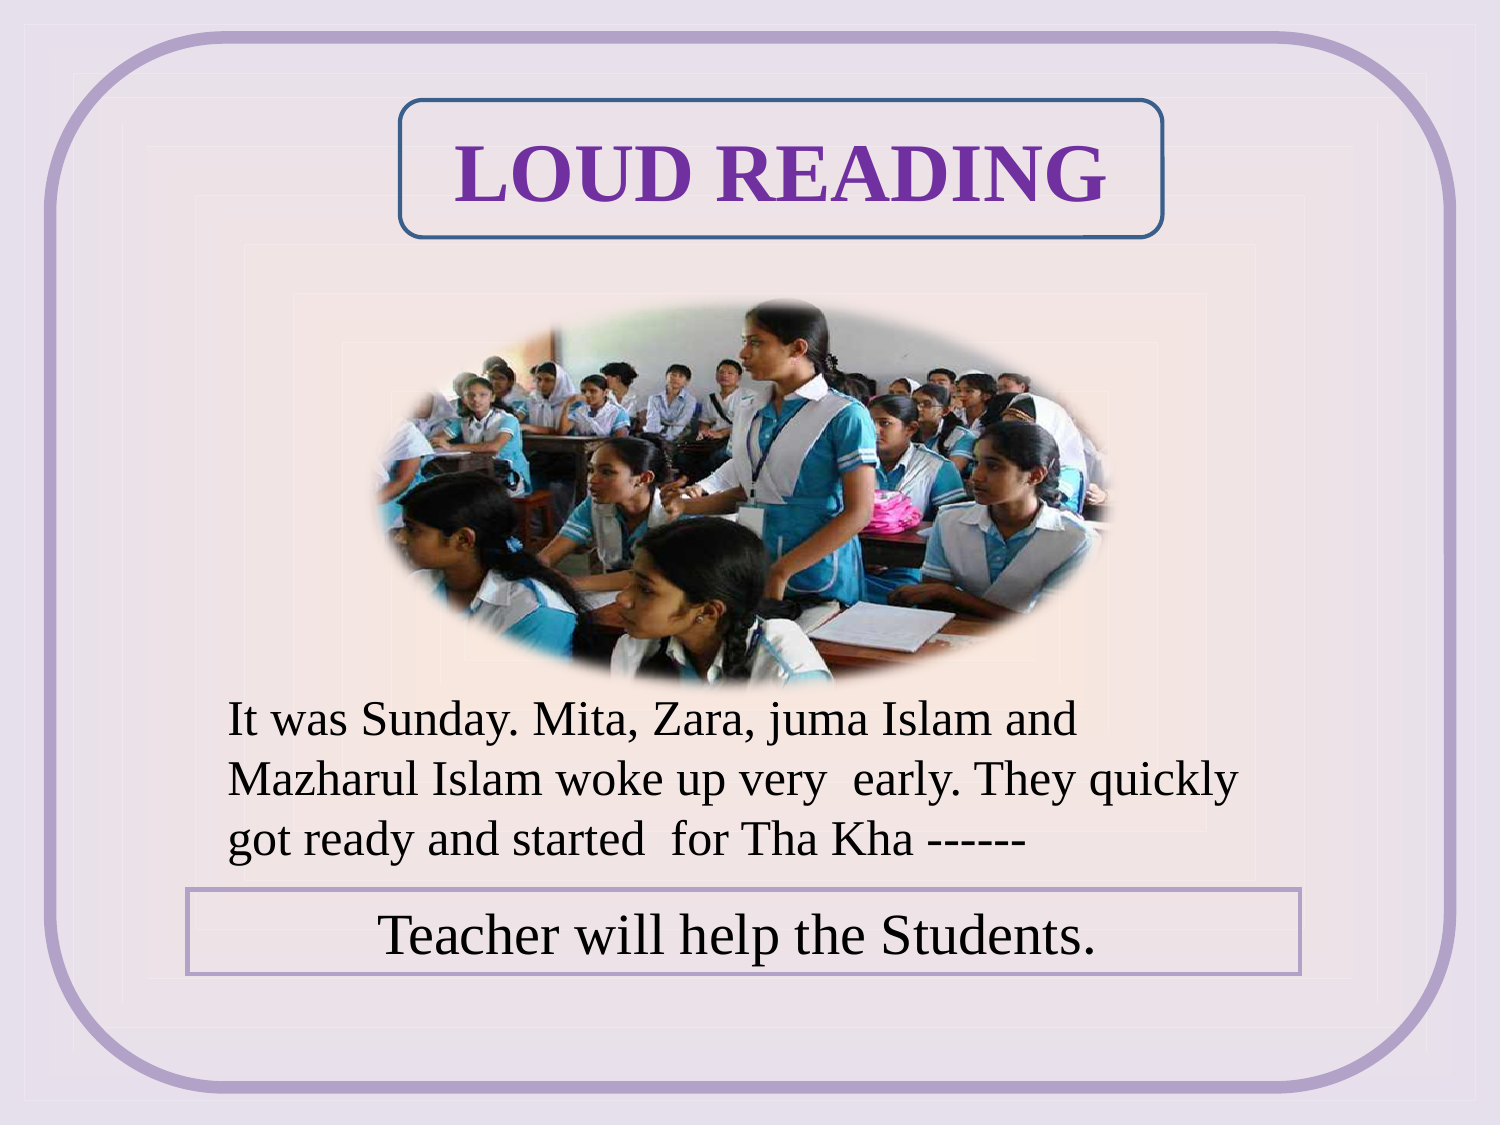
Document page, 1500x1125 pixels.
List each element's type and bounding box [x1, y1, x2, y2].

picture [362, 287, 1126, 701]
text_box [47, 35, 1453, 1090]
